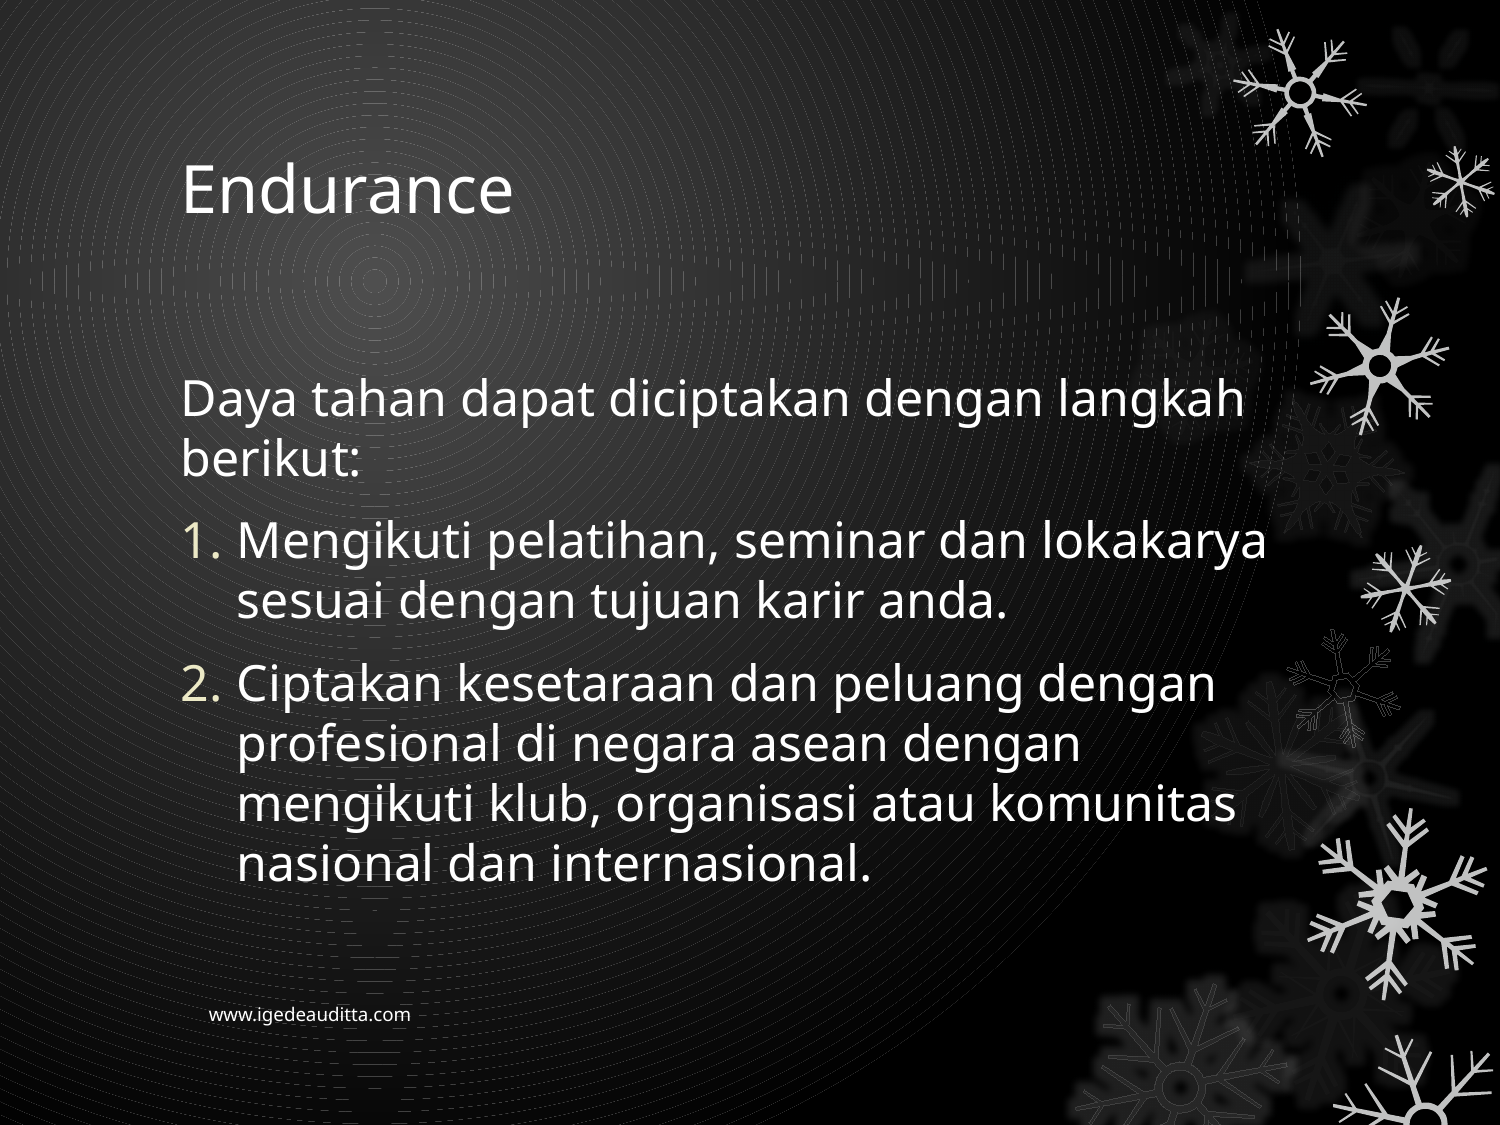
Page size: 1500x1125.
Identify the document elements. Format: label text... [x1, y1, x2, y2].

list Daya tahan dapat diciptakan dengan langkah berikut: Mengikuti pelatihan, seminar dan lokakarya sesuai dengan tujuan karir anda. Ciptakan kesetaraan dan peluang dengan profesional di negara asean dengan mengikuti klub, organisasi atau komunitas nasional dan internasional. [165, 296, 1335, 962]
title Endurance [165, 110, 1335, 263]
footer www.igedeauditta.com [193, 976, 1056, 1037]
